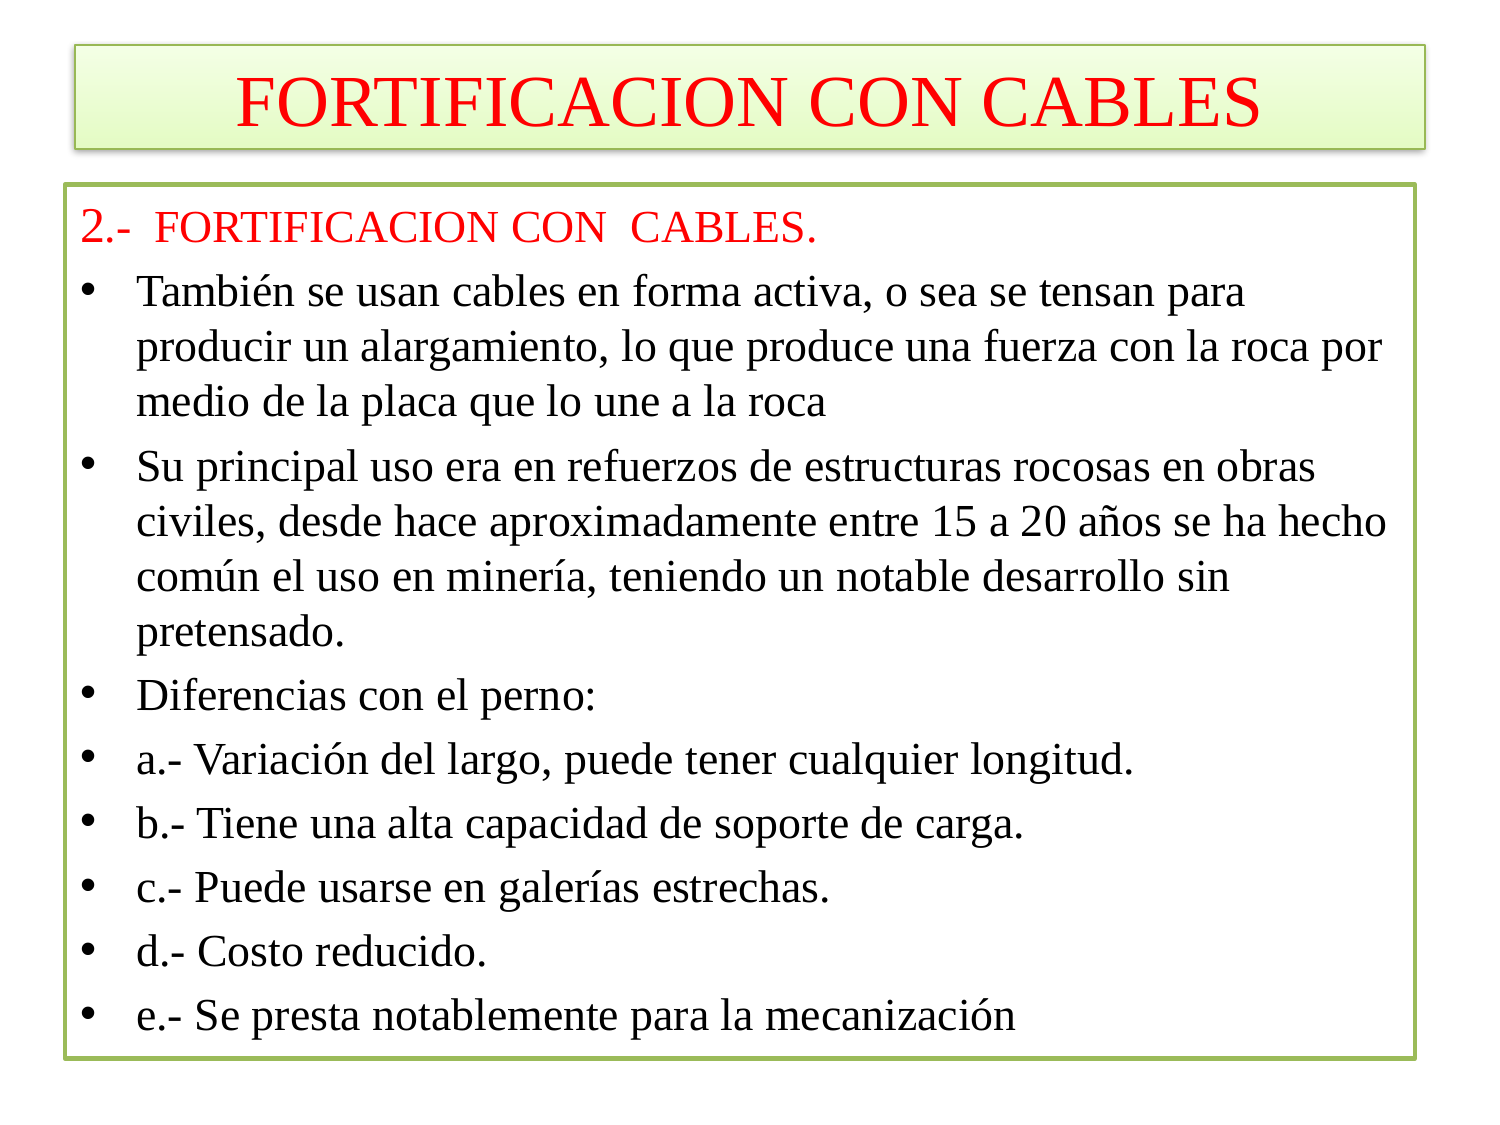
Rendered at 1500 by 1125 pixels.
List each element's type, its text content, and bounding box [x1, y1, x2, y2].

title FORTIFICACION CON CABLES [74, 44, 1426, 150]
list 2.- FORTIFICACION CON CABLES. También se usan cables en forma activa, o sea se tensan para producir un alargamiento, lo que produce una fuerza con la roca por medio de la placa que lo une a la roca Su principal uso era en refuerzos de estructuras rocosas en obras civiles, desde hace aproximadamente entre 15 a 20 años se ha hecho común el uso en minería, teniendo un notable desarrollo sin pretensado. Diferencias con el perno: a.- Variación del largo, puede tener cualquier longitud. b.- Tiene una alta capacidad de soporte de carga. c.- Puede usarse en galerías estrechas. d.- Costo reducido. e.- Se presta notablemente para la mecanización [63, 182, 1417, 1061]
